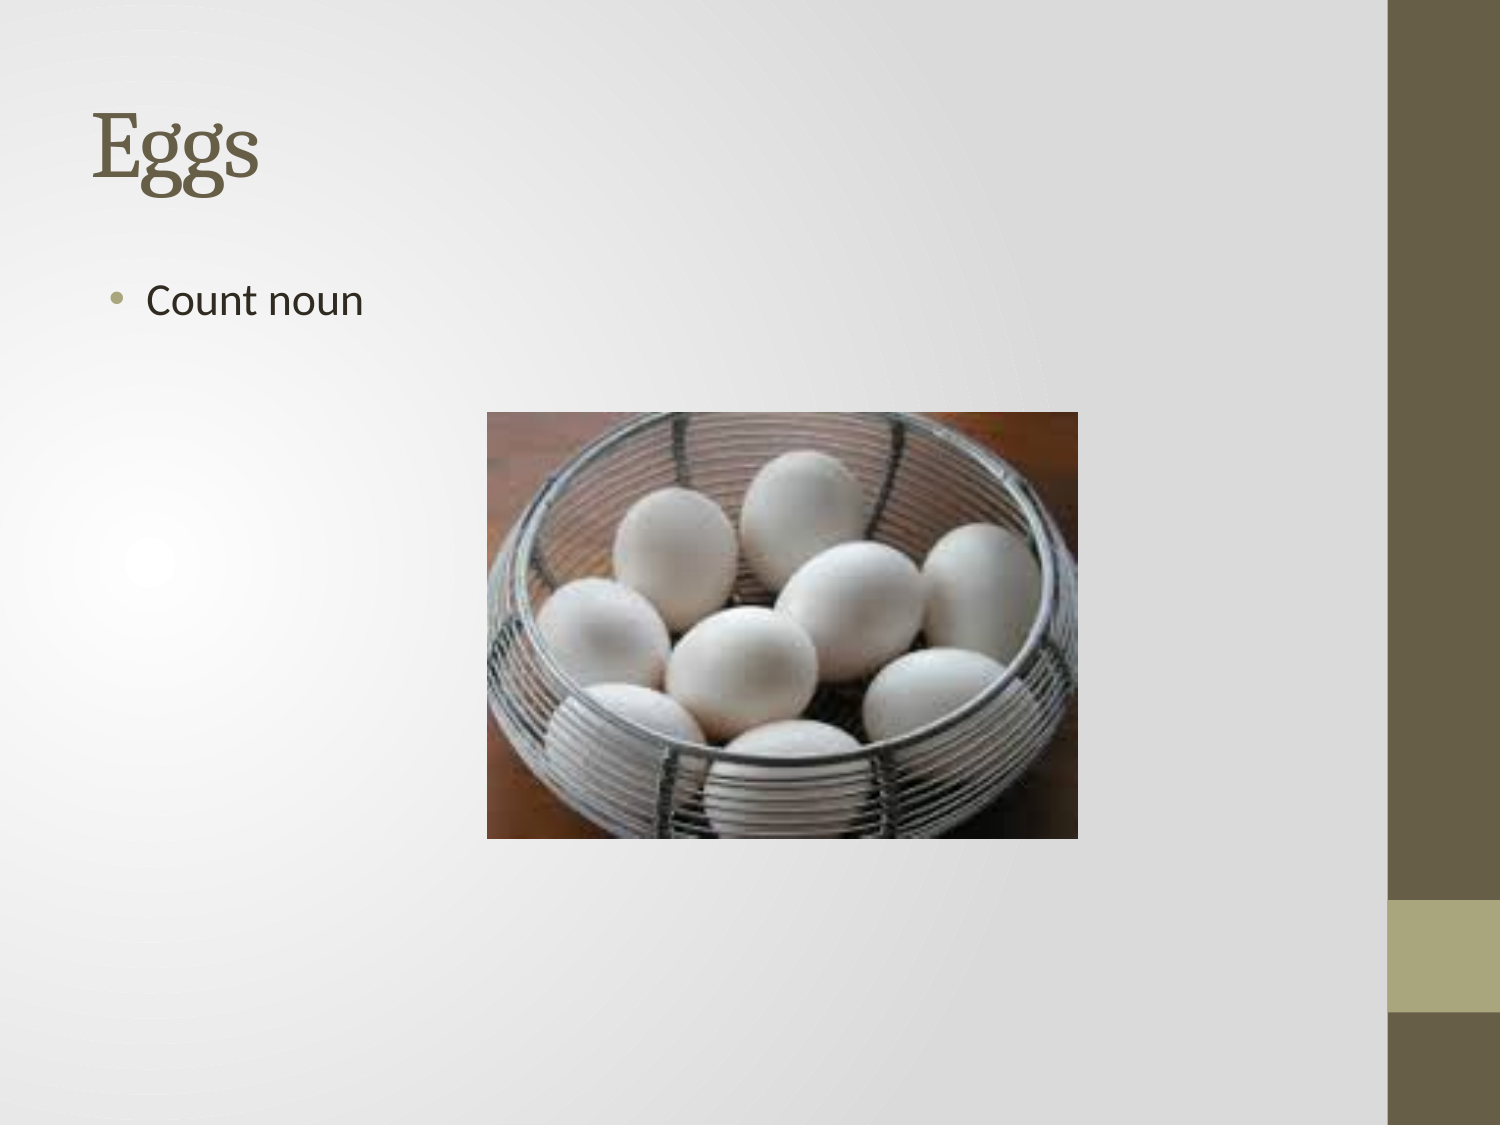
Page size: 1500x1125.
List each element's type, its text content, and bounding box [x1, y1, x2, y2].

title Eggs [75, 45, 1325, 233]
picture [486, 411, 1079, 839]
list Count noun [75, 262, 1325, 1050]
